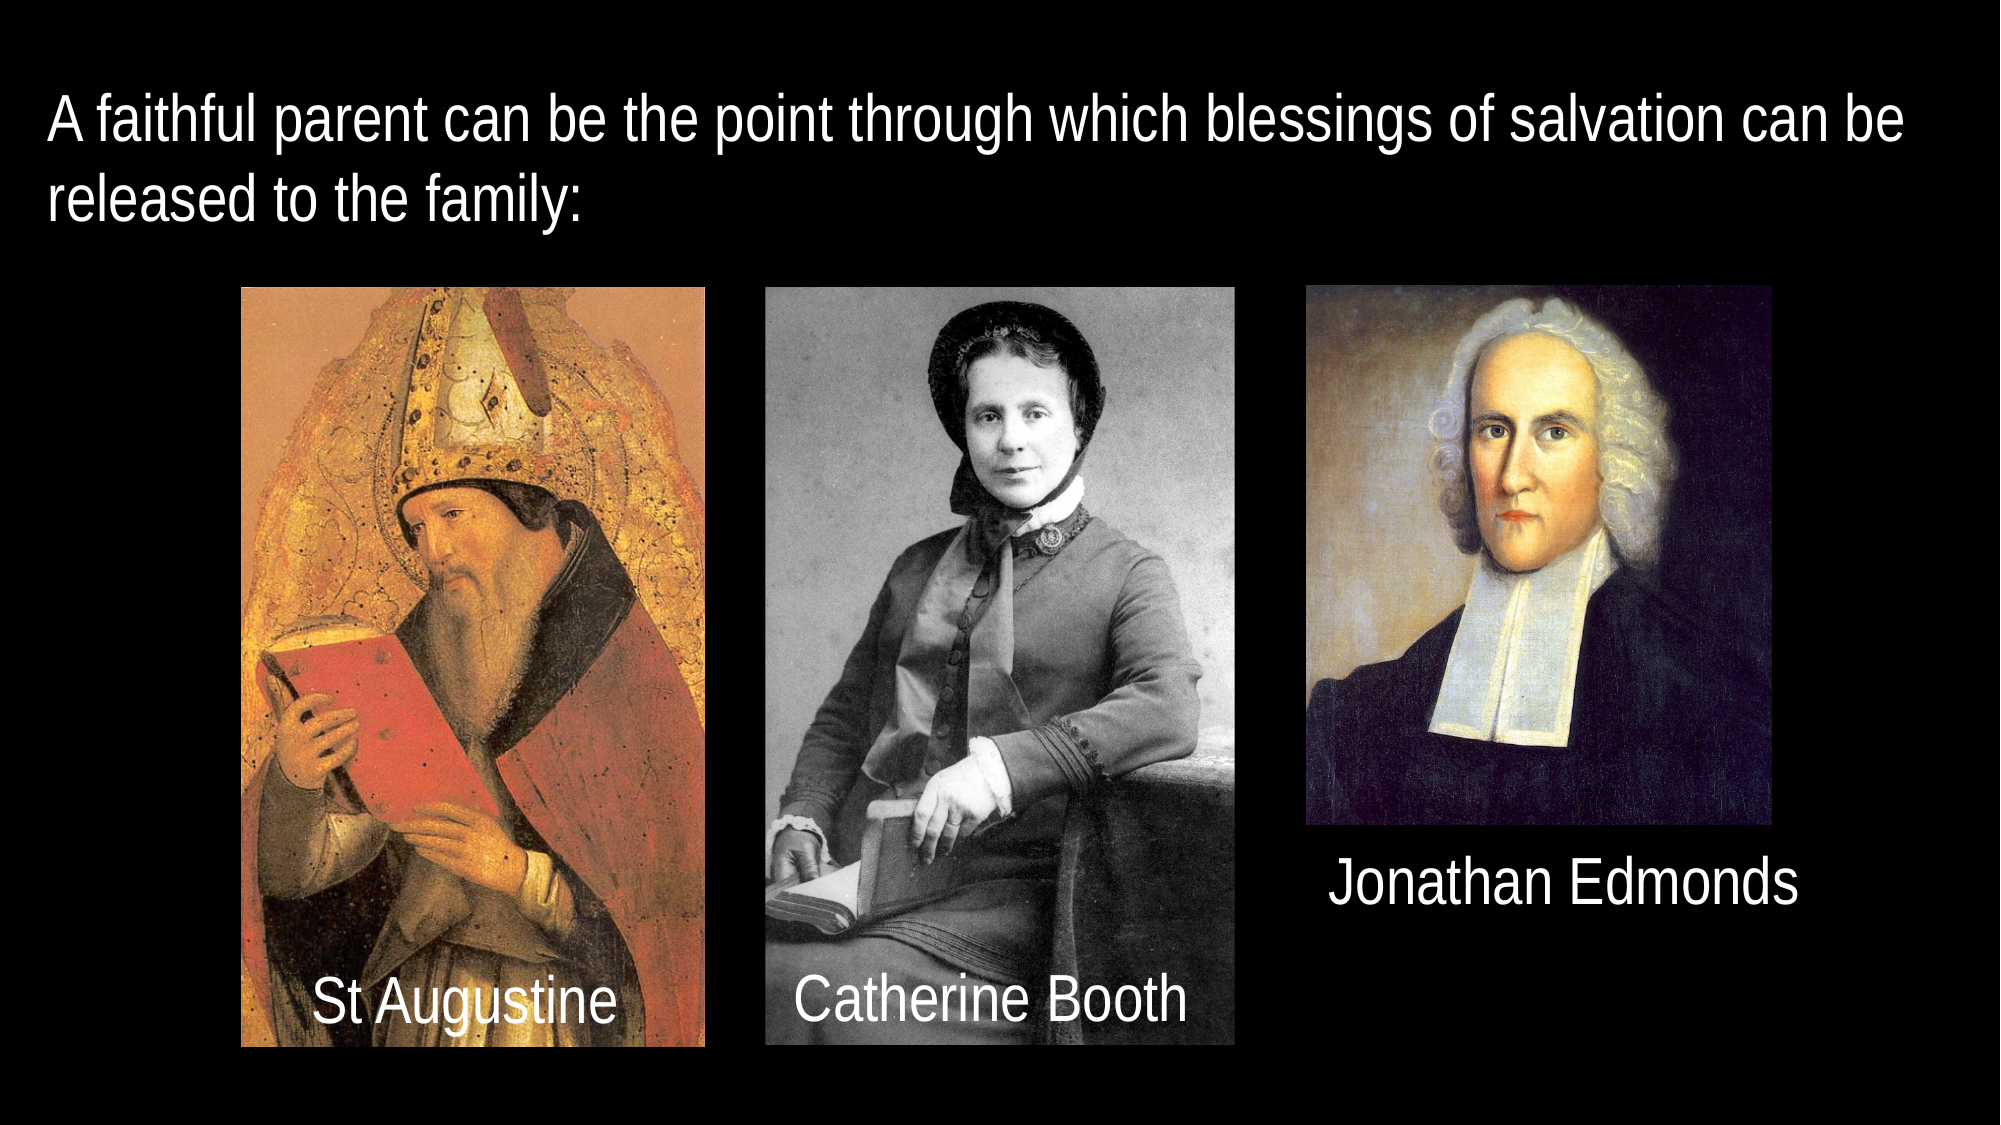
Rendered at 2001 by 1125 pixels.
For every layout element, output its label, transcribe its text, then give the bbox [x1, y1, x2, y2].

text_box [1306, 285, 1823, 927]
text_box A faithful parent can be the point through which blessings of salvation can be released to the family: [33, 67, 1965, 243]
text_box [765, 287, 1235, 1045]
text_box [241, 287, 705, 1047]
